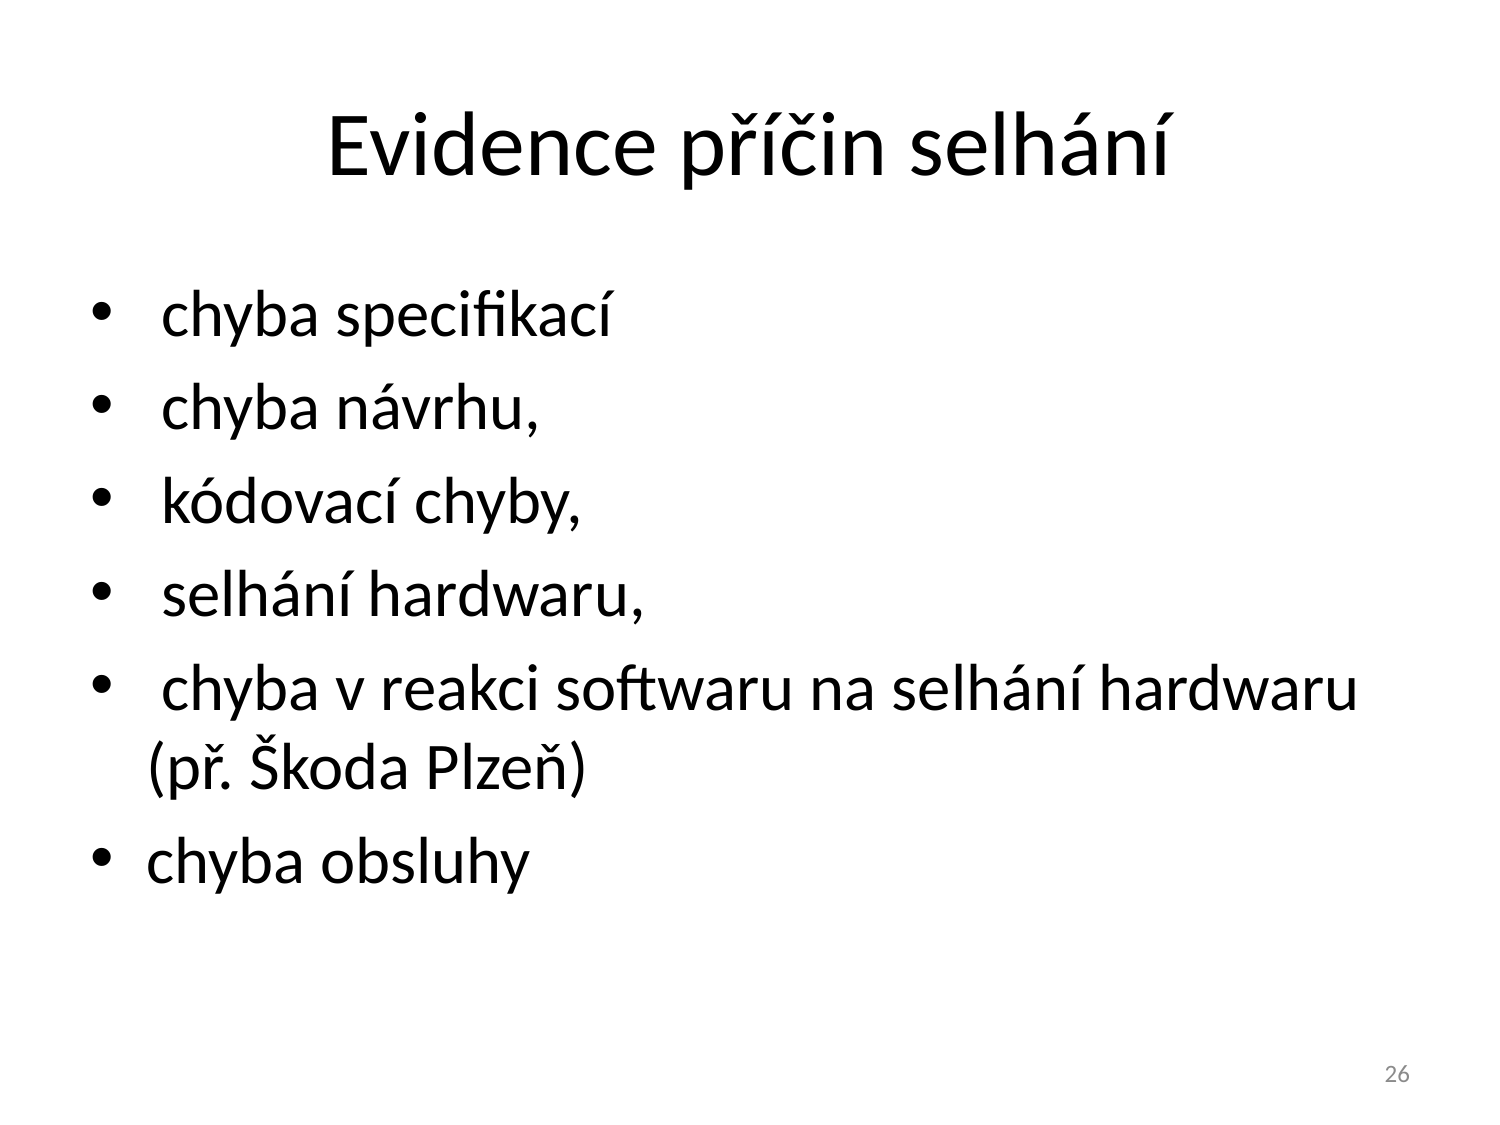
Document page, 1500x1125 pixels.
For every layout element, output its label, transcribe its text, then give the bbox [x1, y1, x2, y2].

slide_number 26 [1074, 1042, 1425, 1103]
title Evidence příčin selhání [75, 45, 1425, 233]
list chyba specifikací chyba návrhu, kódovací chyby, selhání hardwaru, chyba v reakci softwaru na selhání hardwaru (př. Škoda Plzeň) chyba obsluhy [75, 262, 1425, 1005]
